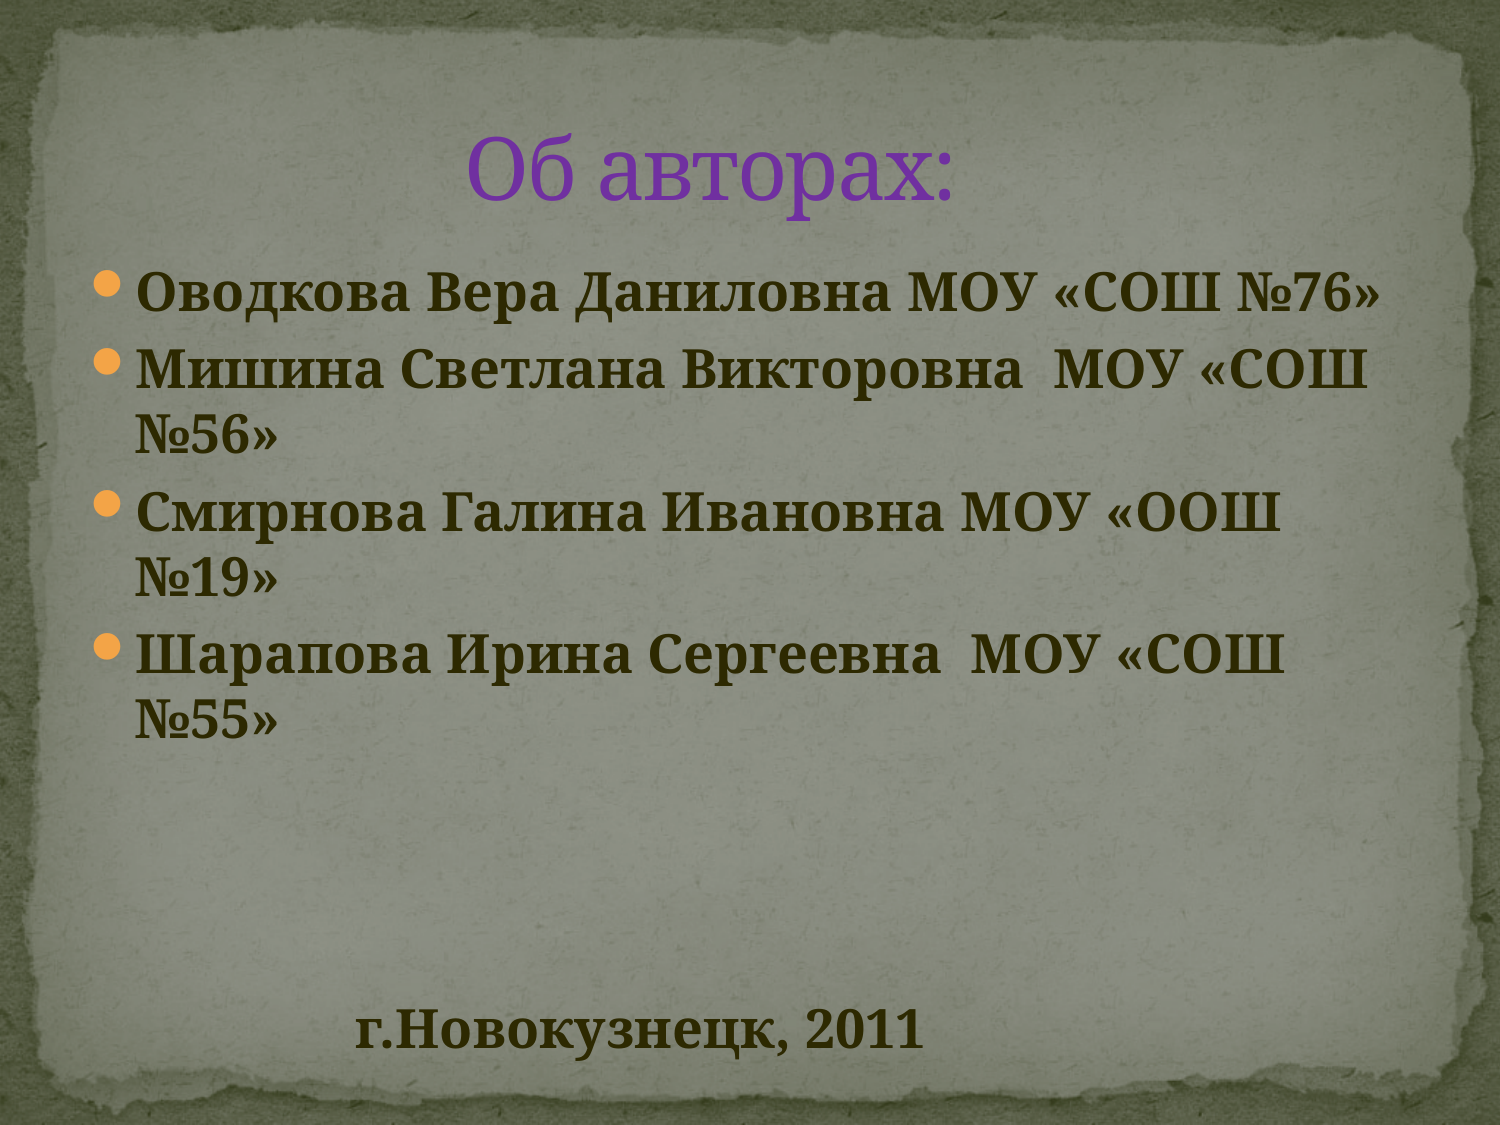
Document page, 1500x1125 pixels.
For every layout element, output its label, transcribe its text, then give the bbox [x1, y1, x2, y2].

list Оводкова Вера Даниловна МОУ «СОШ №76» Мишина Светлана Викторовна МОУ «СОШ №56» Смирнова Галина Ивановна МОУ «ООШ №19» Шарапова Ирина Сергеевна МОУ «СОШ №55» г.Новокузнецк, 2011 [75, 249, 1425, 1000]
title Об авторах: [74, 24, 1425, 225]
